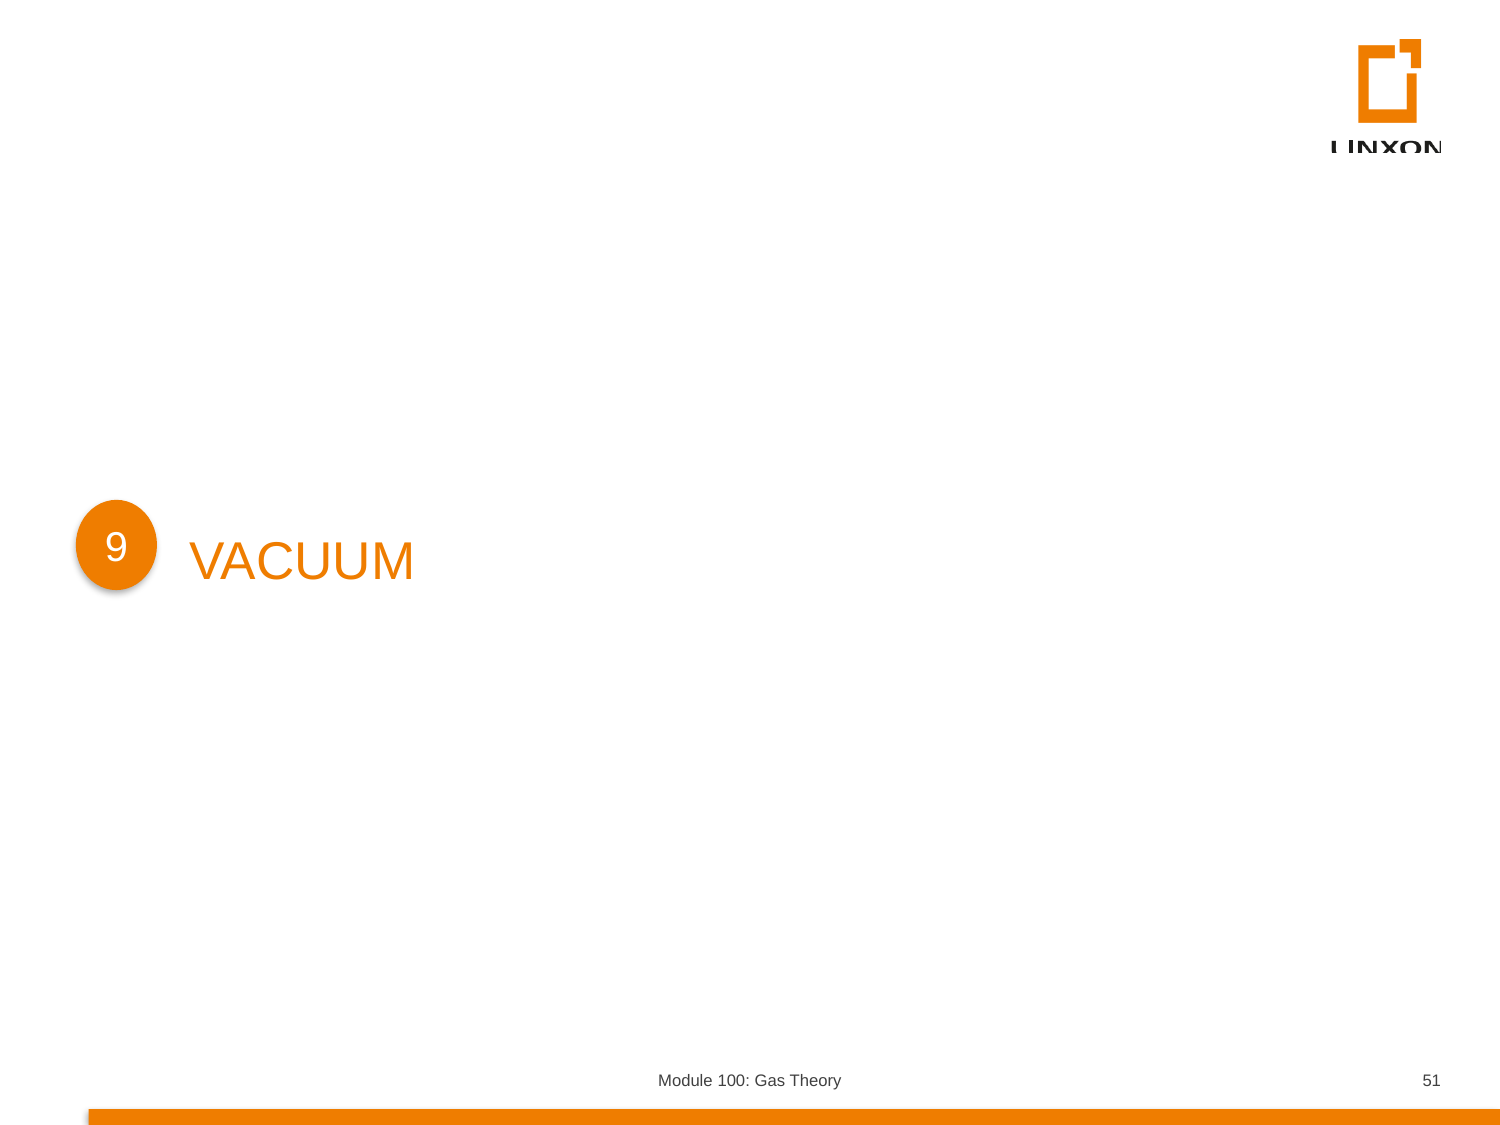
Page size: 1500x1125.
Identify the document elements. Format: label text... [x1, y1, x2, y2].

slide_number 51 [1090, 1049, 1441, 1110]
text_box VACUUM [174, 508, 1323, 633]
text_box 9 [75, 499, 157, 591]
footer Module 100: Gas Theory [512, 1049, 988, 1110]
